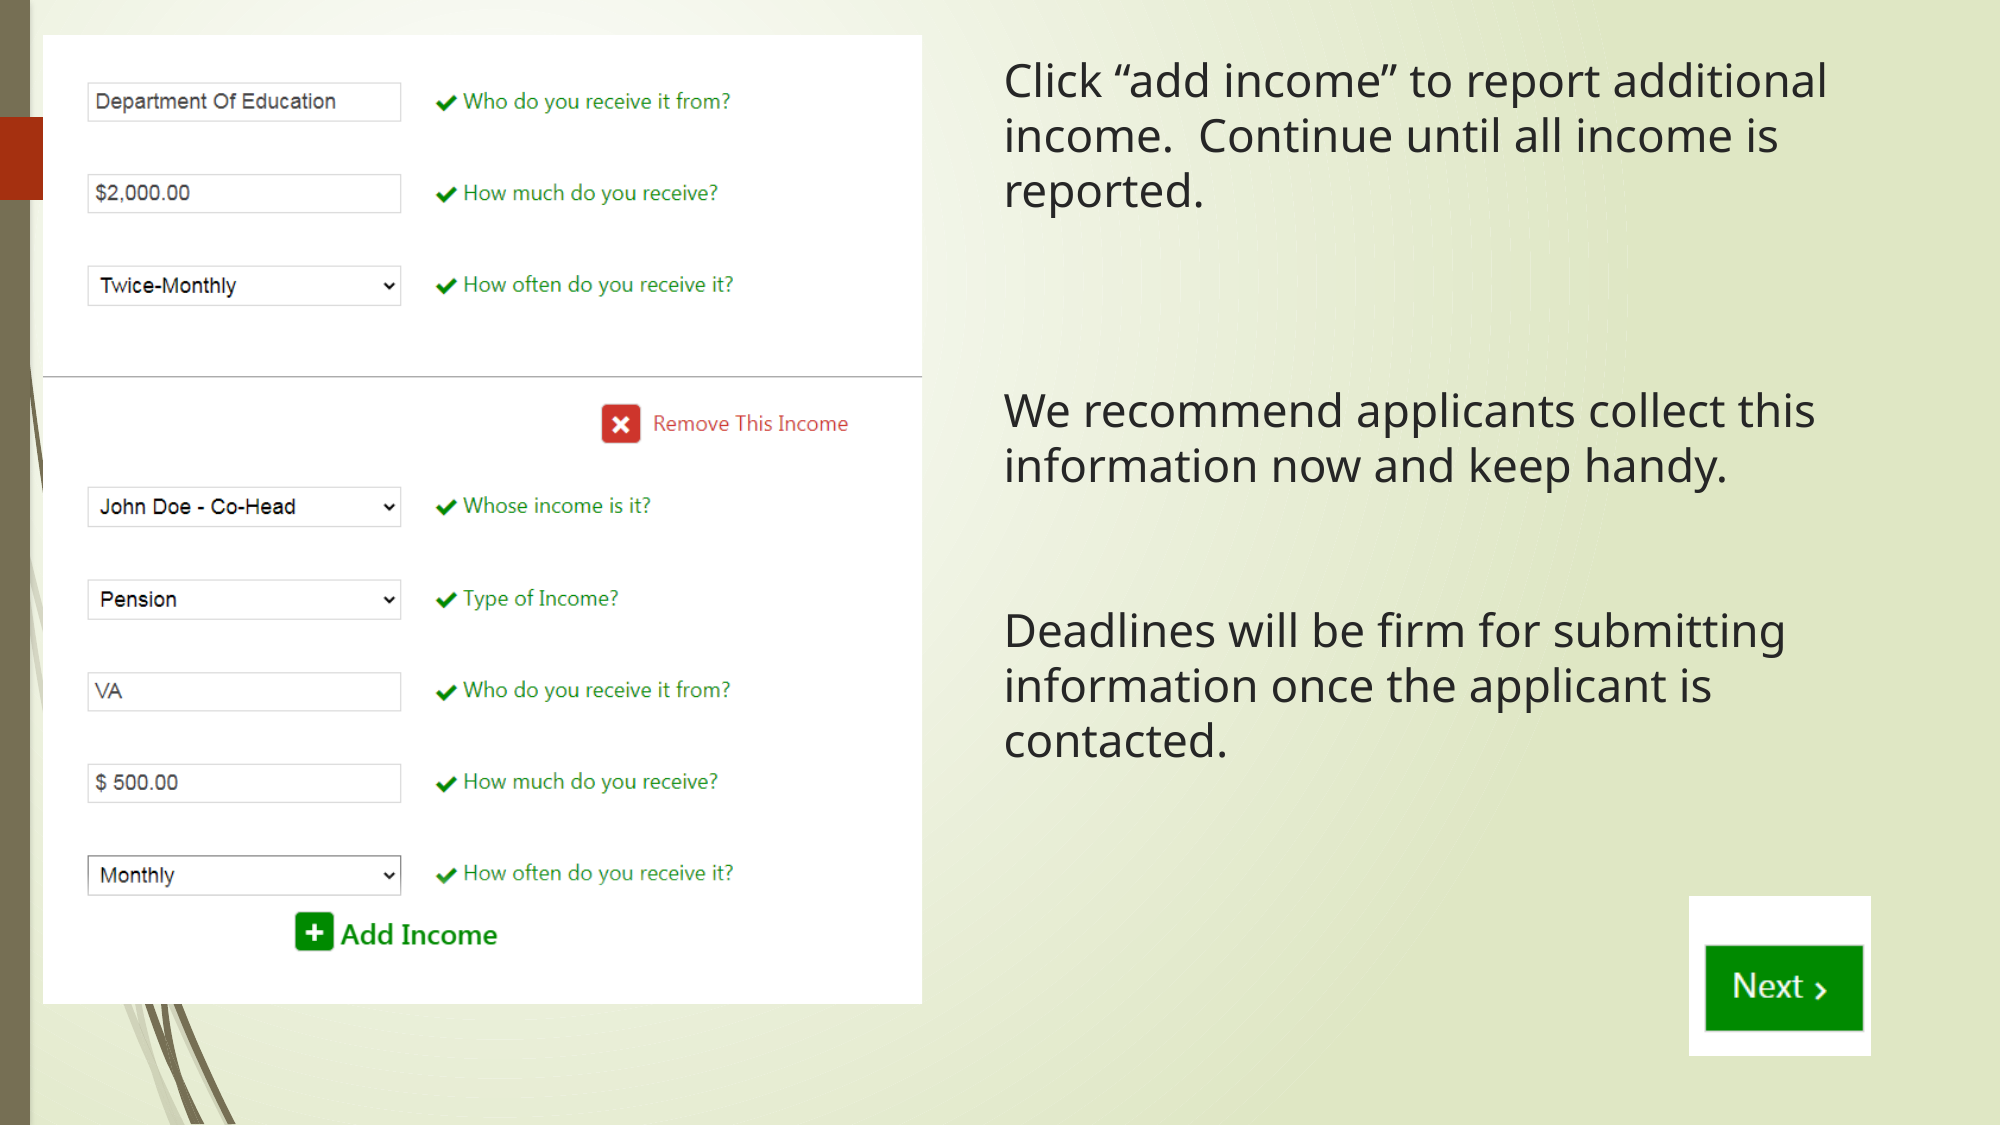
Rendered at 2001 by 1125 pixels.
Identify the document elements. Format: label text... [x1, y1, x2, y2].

title Click “add income” to report additional income. Continue until all income is reported. We recommend applicants collect this information now and keep handy. Deadlines will be firm for submitting information once the applicant is contacted. [988, 44, 1946, 794]
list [42, 35, 923, 1004]
picture [1688, 896, 1871, 1057]
